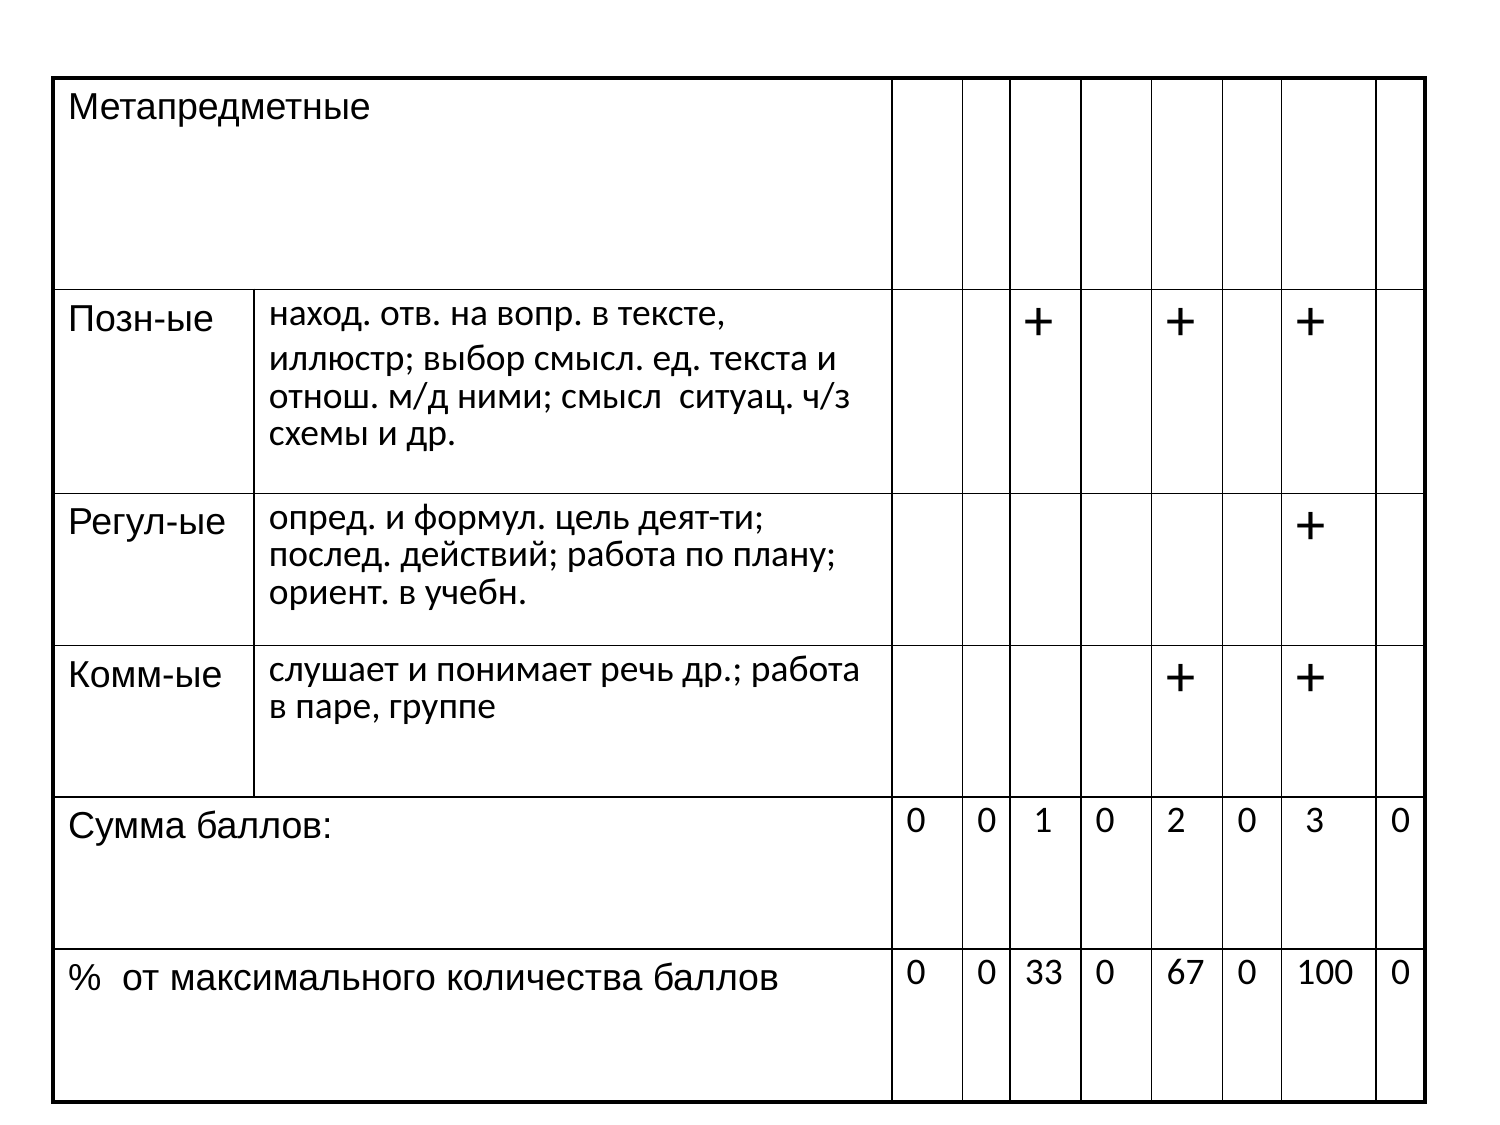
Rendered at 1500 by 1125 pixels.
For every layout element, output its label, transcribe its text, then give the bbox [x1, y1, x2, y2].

table_cell [1223, 290, 1281, 493]
table_header [1377, 80, 1423, 289]
table_cell [1011, 646, 1080, 796]
table_cell % от максимального количества баллов [55, 950, 891, 1100]
table_cell [893, 494, 962, 645]
table_header Метапредметные [55, 80, 891, 289]
table_cell [963, 494, 1009, 645]
table_cell + [1152, 290, 1222, 493]
table_cell 33 [1011, 950, 1080, 1100]
table_cell 2 [1152, 798, 1222, 948]
table_cell [1011, 494, 1080, 645]
table_cell 3 [1282, 798, 1375, 948]
table_cell 0 [1377, 950, 1423, 1100]
table_cell 0 [1223, 950, 1281, 1100]
table_cell 0 [1223, 798, 1281, 948]
table_cell [1082, 290, 1151, 493]
table_header [893, 80, 962, 289]
table_cell [1152, 494, 1222, 645]
table_cell Сумма баллов: [55, 798, 891, 948]
table_header [1152, 80, 1222, 289]
table_cell [893, 646, 962, 796]
table_header [1011, 80, 1080, 289]
table_cell + [1282, 494, 1375, 645]
table_cell Регул-ые [55, 494, 253, 645]
table_cell [1223, 494, 1281, 645]
table_cell 0 [1377, 798, 1423, 948]
table_cell [963, 290, 1009, 493]
table_header [1082, 80, 1151, 289]
table_cell 0 [893, 798, 962, 948]
table_cell Позн-ые [55, 290, 253, 493]
table_cell 0 [893, 950, 962, 1100]
table_cell [1377, 290, 1423, 493]
table_cell слушает и понимает речь др.; работа в паре, группе [255, 646, 891, 796]
table_cell 1 [1011, 798, 1080, 948]
table_cell + [1011, 290, 1080, 493]
table_cell [1223, 646, 1281, 796]
table_cell 0 [963, 798, 1009, 948]
table_cell [1377, 646, 1423, 796]
table_cell 100 [1282, 950, 1375, 1100]
table_cell [1377, 494, 1423, 645]
table_header [1282, 80, 1375, 289]
table_cell + [1152, 646, 1222, 796]
table_cell Комм-ые [55, 646, 253, 796]
table_header [1223, 80, 1281, 289]
table_cell [893, 290, 962, 493]
table_cell 0 [963, 950, 1009, 1100]
table_cell [963, 646, 1009, 796]
table_cell [1082, 494, 1151, 645]
table_cell + [1282, 290, 1375, 493]
table_cell 0 [1082, 950, 1151, 1100]
table_header [963, 80, 1009, 289]
table_cell + [1282, 646, 1375, 796]
table_cell 0 [1082, 798, 1151, 948]
table_cell наход. отв. на вопр. в тексте, иллюстр; выбор смысл. ед. текста и отнош. м/д ними; смысл ситуац. ч/з схемы и др. [255, 290, 891, 493]
table_cell 67 [1152, 950, 1222, 1100]
table_cell опред. и формул. цель деят-ти; послед. действий; работа по плану; ориент. в учебн. [255, 494, 891, 645]
table_cell [1082, 646, 1151, 796]
